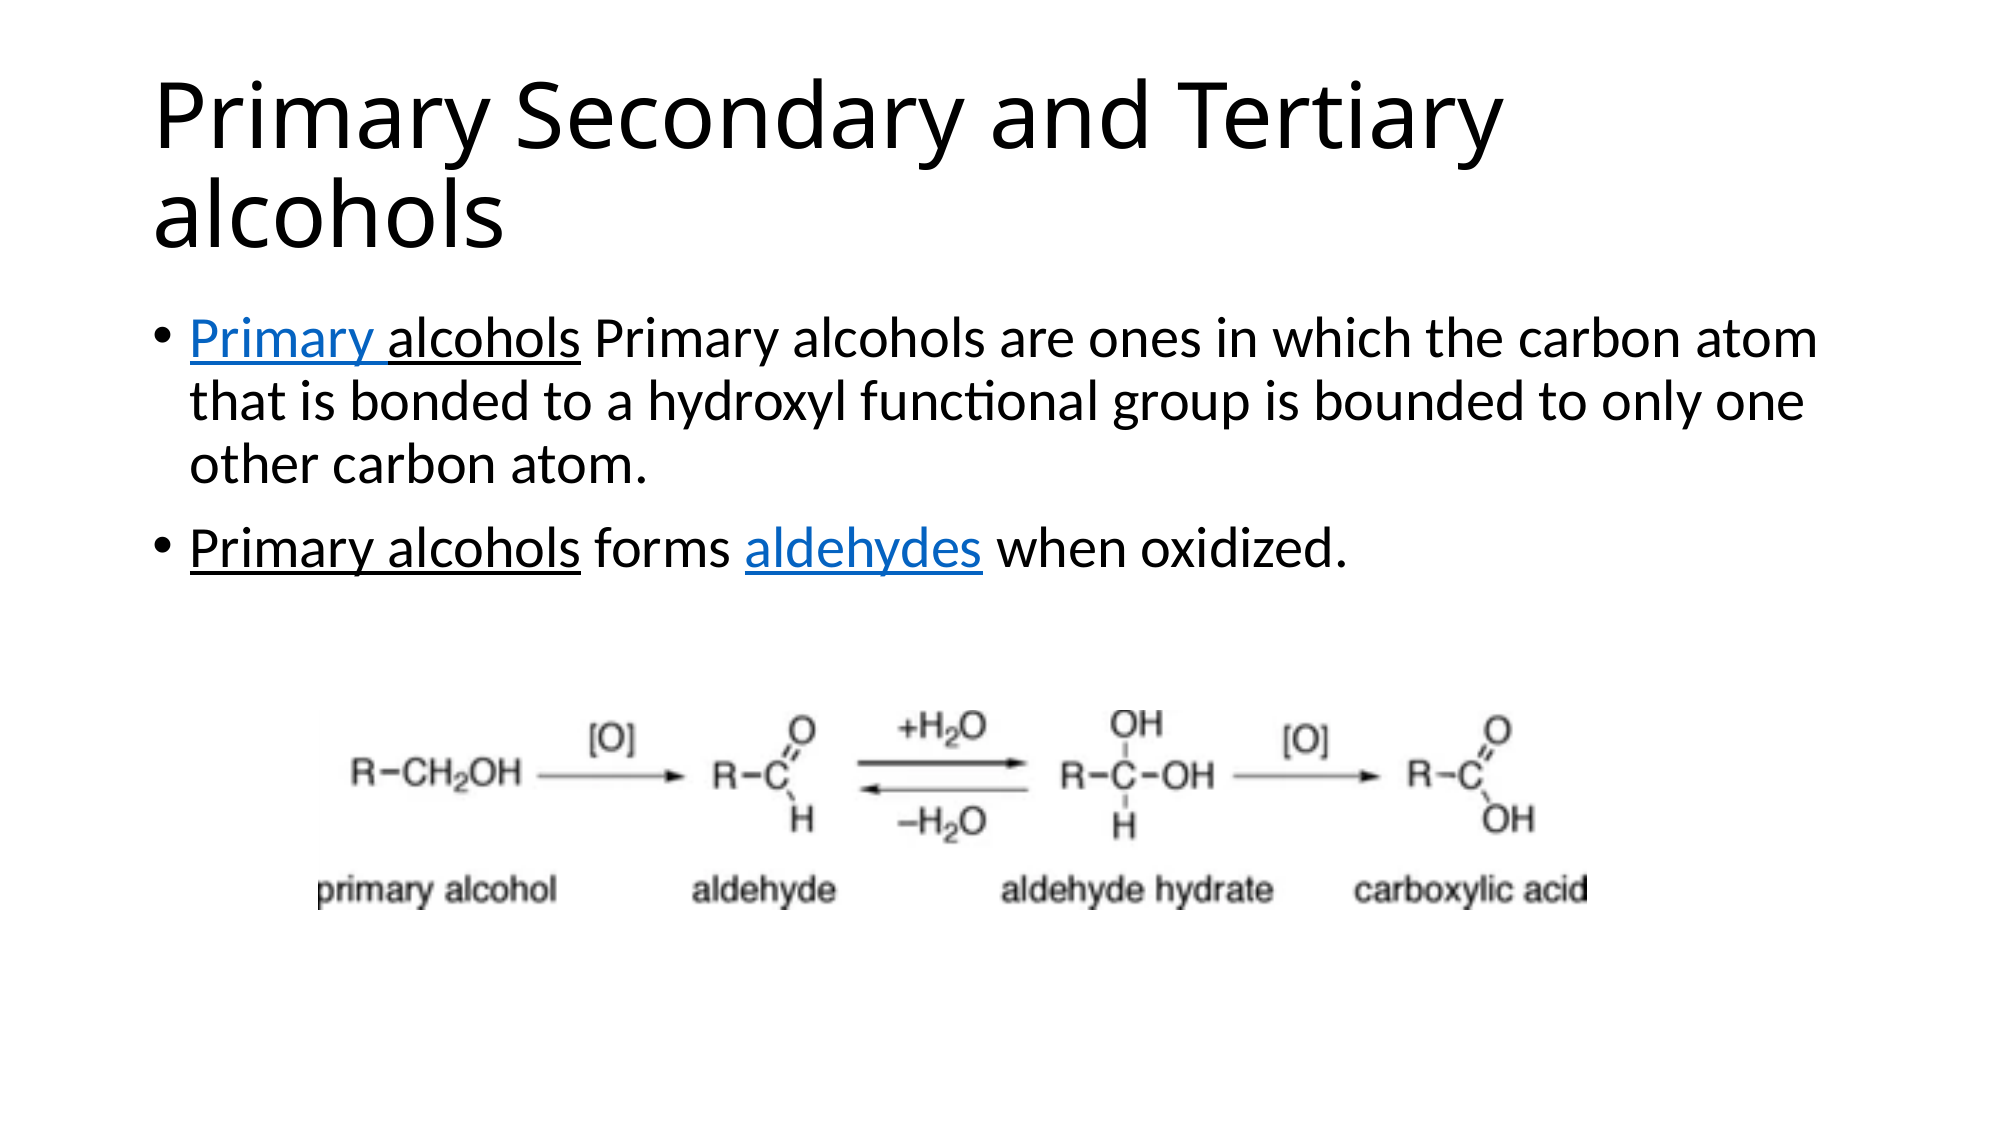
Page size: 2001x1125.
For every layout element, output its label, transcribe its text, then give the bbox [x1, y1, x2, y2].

picture [318, 710, 1587, 910]
list Primary alcohols Primary alcohols are ones in which the carbon atom that is bonded to a hydroxyl functional group is bounded to only one other carbon atom. Primary alcohols forms aldehydes when oxidized. [137, 299, 1863, 1014]
title Primary Secondary and Tertiary alcohols [137, 59, 1863, 278]
